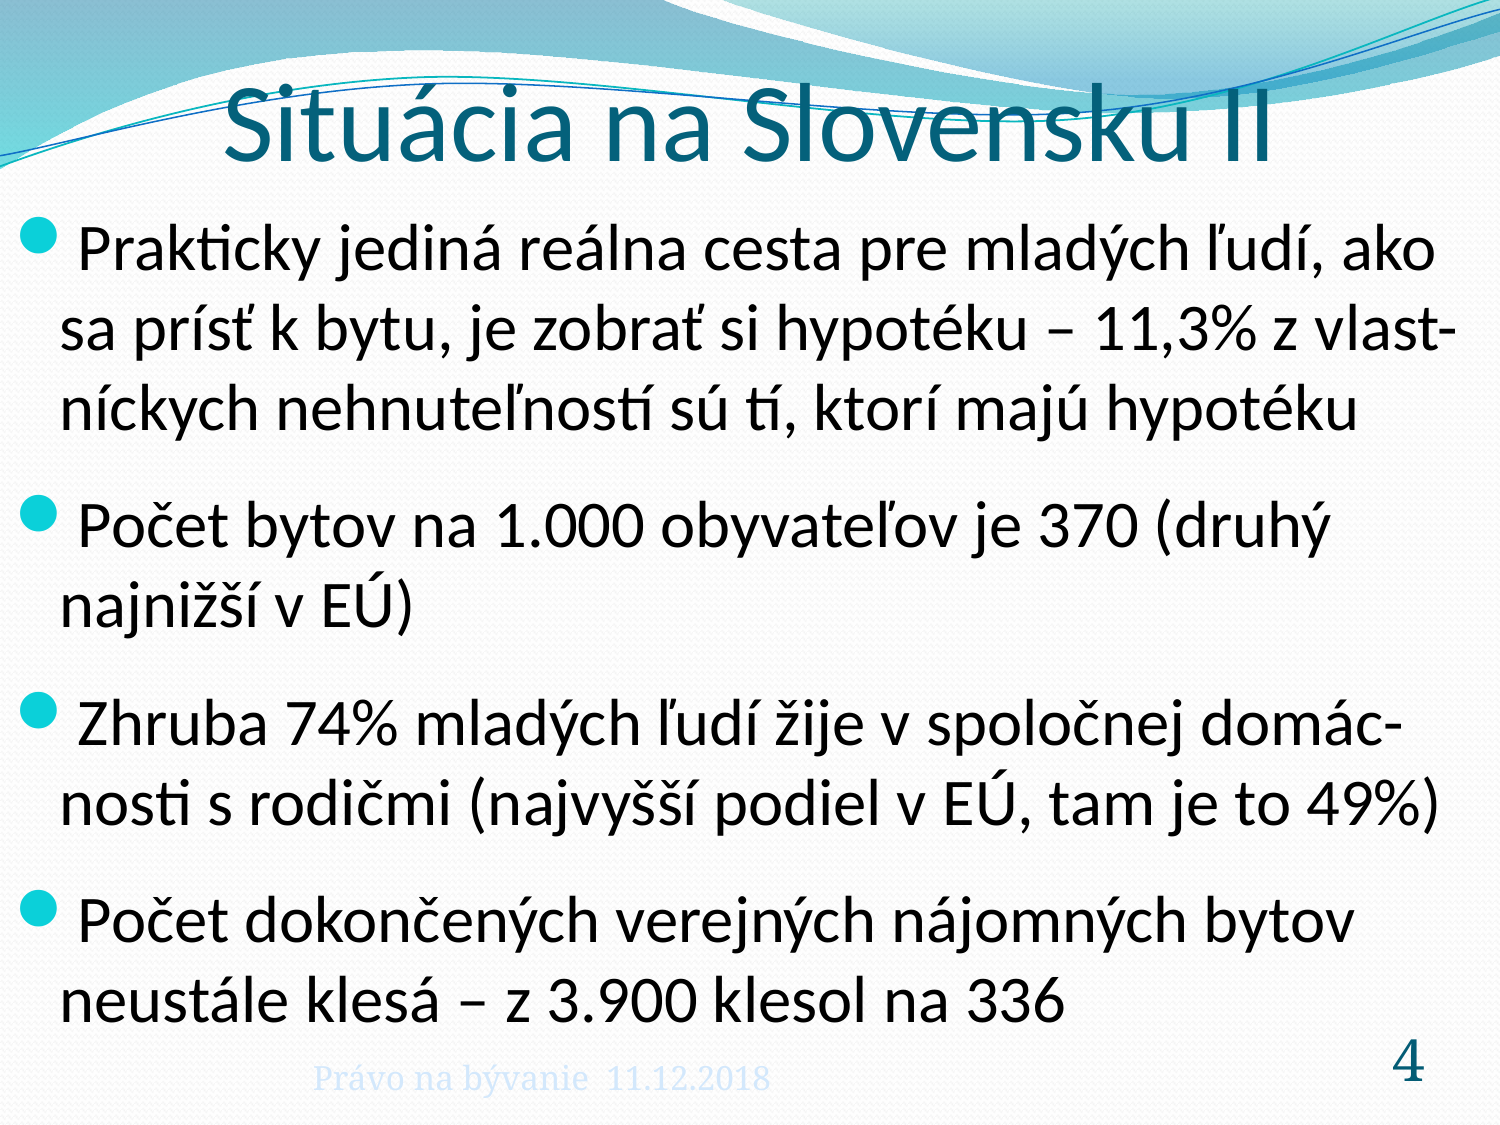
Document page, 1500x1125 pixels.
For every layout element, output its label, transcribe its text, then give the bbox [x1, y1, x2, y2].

title Situácia na Slovensku II [0, 19, 1500, 185]
slide_number 4 [1299, 1042, 1425, 1103]
footer Právo na bývanie 11.12.2018 [312, 1042, 1270, 1103]
list Prakticky jediná reálna cesta pre mladých ľudí, ako sa prísť k bytu, je zobrať si hypotéku – 11,3% z vlast-níckych nehnuteľností sú tí, ktorí majú hypotéku Počet bytov na 1.000 obyvateľov je 370 (druhý najnižší v EÚ) Zhruba 74% mladých ľudí žije v spoločnej domác-nosti s rodičmi (najvyšší podiel v EÚ, tam je to 49%) Počet dokončených verejných nájomných bytov neustále klesá – z 3.900 klesol na 336 [0, 196, 1500, 1071]
